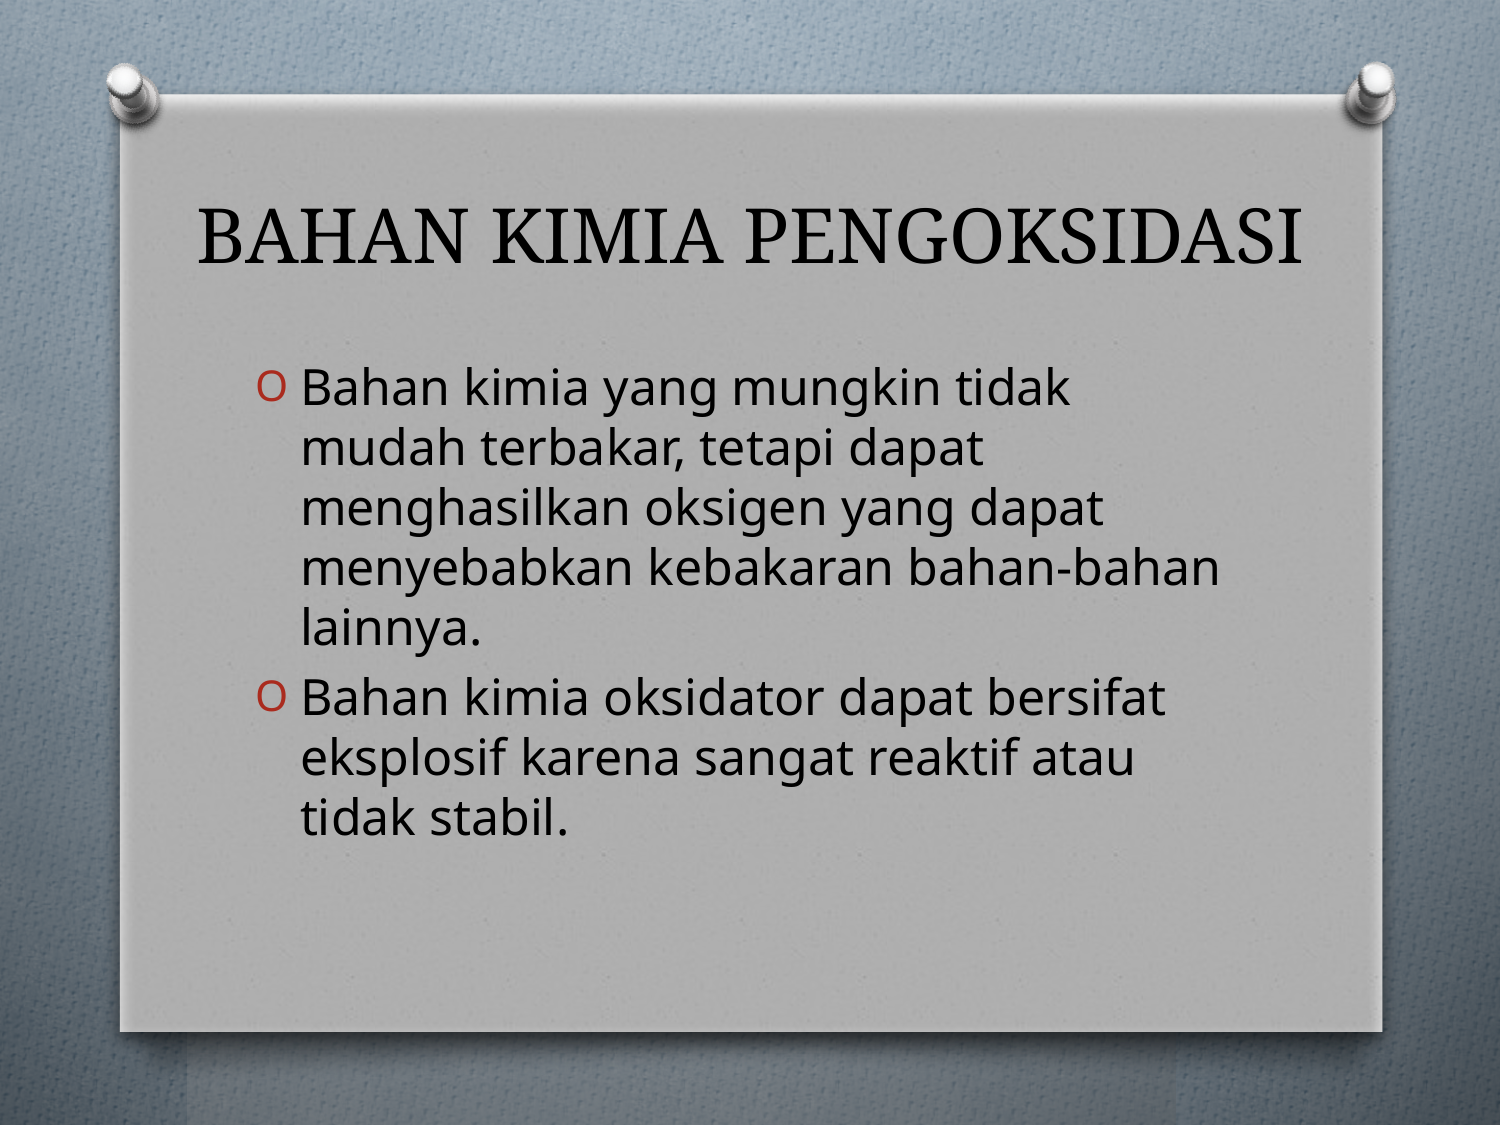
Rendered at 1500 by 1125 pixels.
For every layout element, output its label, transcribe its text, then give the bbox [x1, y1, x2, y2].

list Bahan kimia yang mungkin tidak mudah terbakar, tetapi dapat menghasilkan oksigen yang dapat menyebabkan kebakaran bahan-bahan lainnya. Bahan kimia oksidator dapat bersifat eksplosif karena sangat reaktif atau tidak stabil. [240, 347, 1257, 939]
picture [1317, 35, 1439, 156]
picture [75, 29, 198, 153]
title BAHAN KIMIA PENGOKSIDASI [179, 134, 1323, 332]
